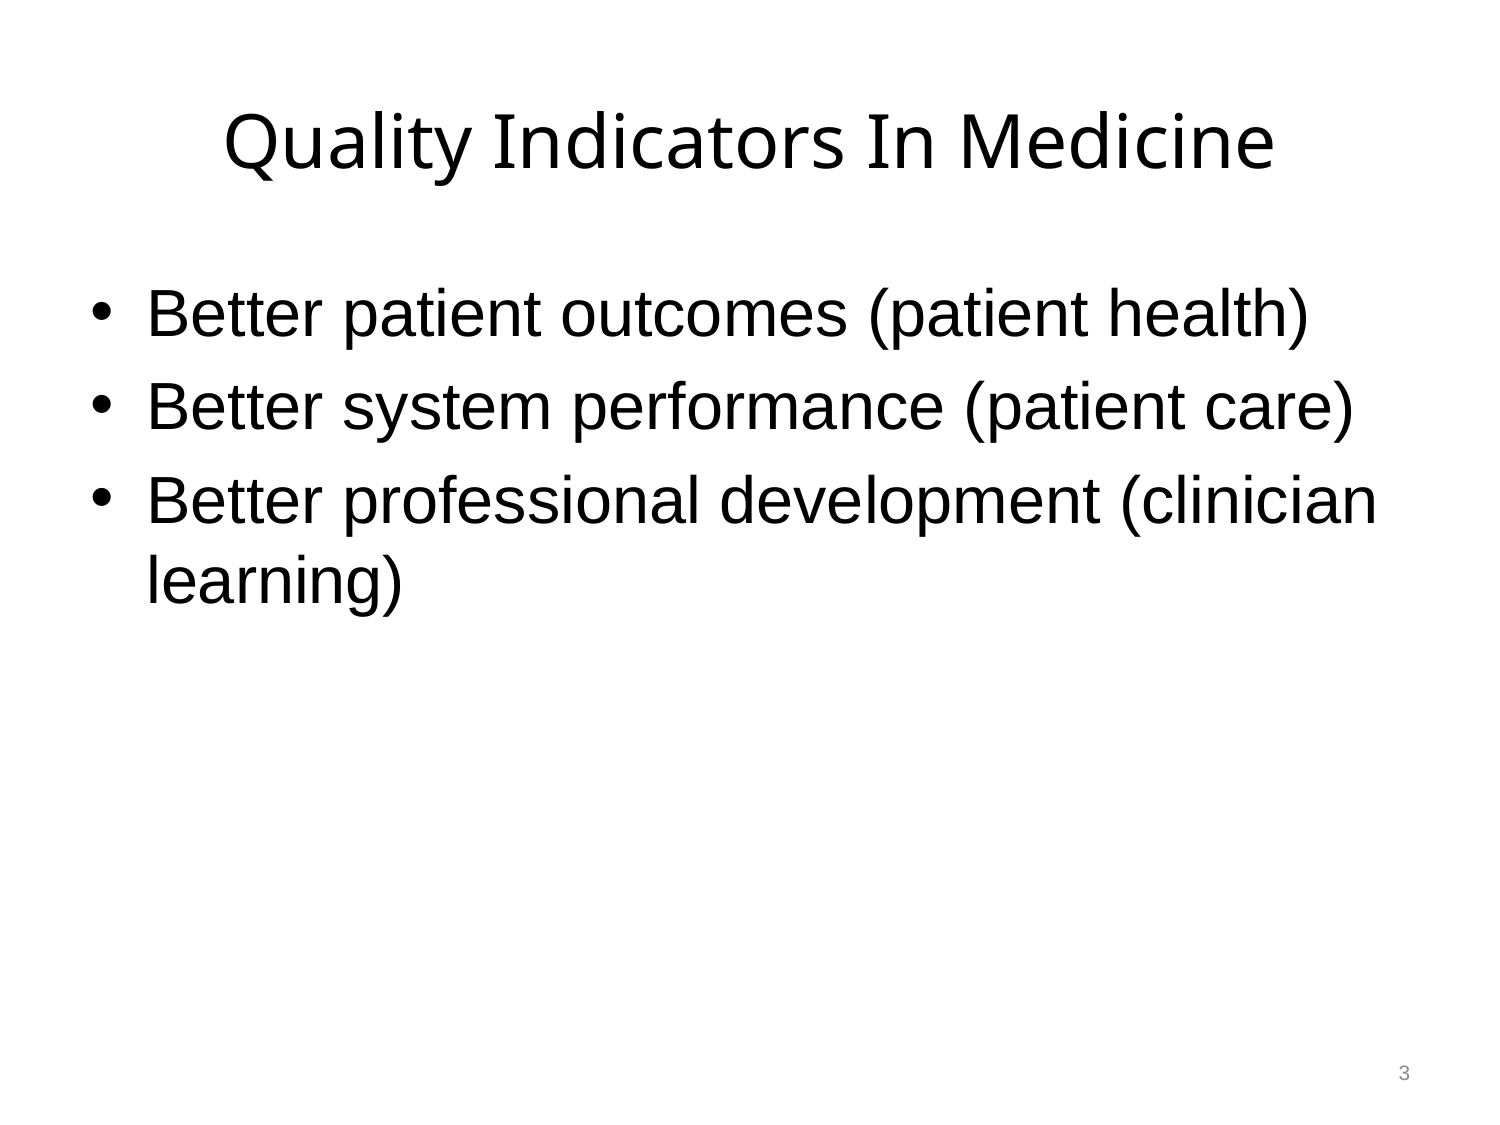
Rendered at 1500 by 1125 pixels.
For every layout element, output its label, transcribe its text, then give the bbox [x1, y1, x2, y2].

list Better patient outcomes (patient health) Better system performance (patient care) Better professional development (clinician learning) [75, 262, 1425, 1013]
title Quality Indicators In Medicine [75, 45, 1425, 233]
slide_number 3 [1341, 1027, 1425, 1118]
